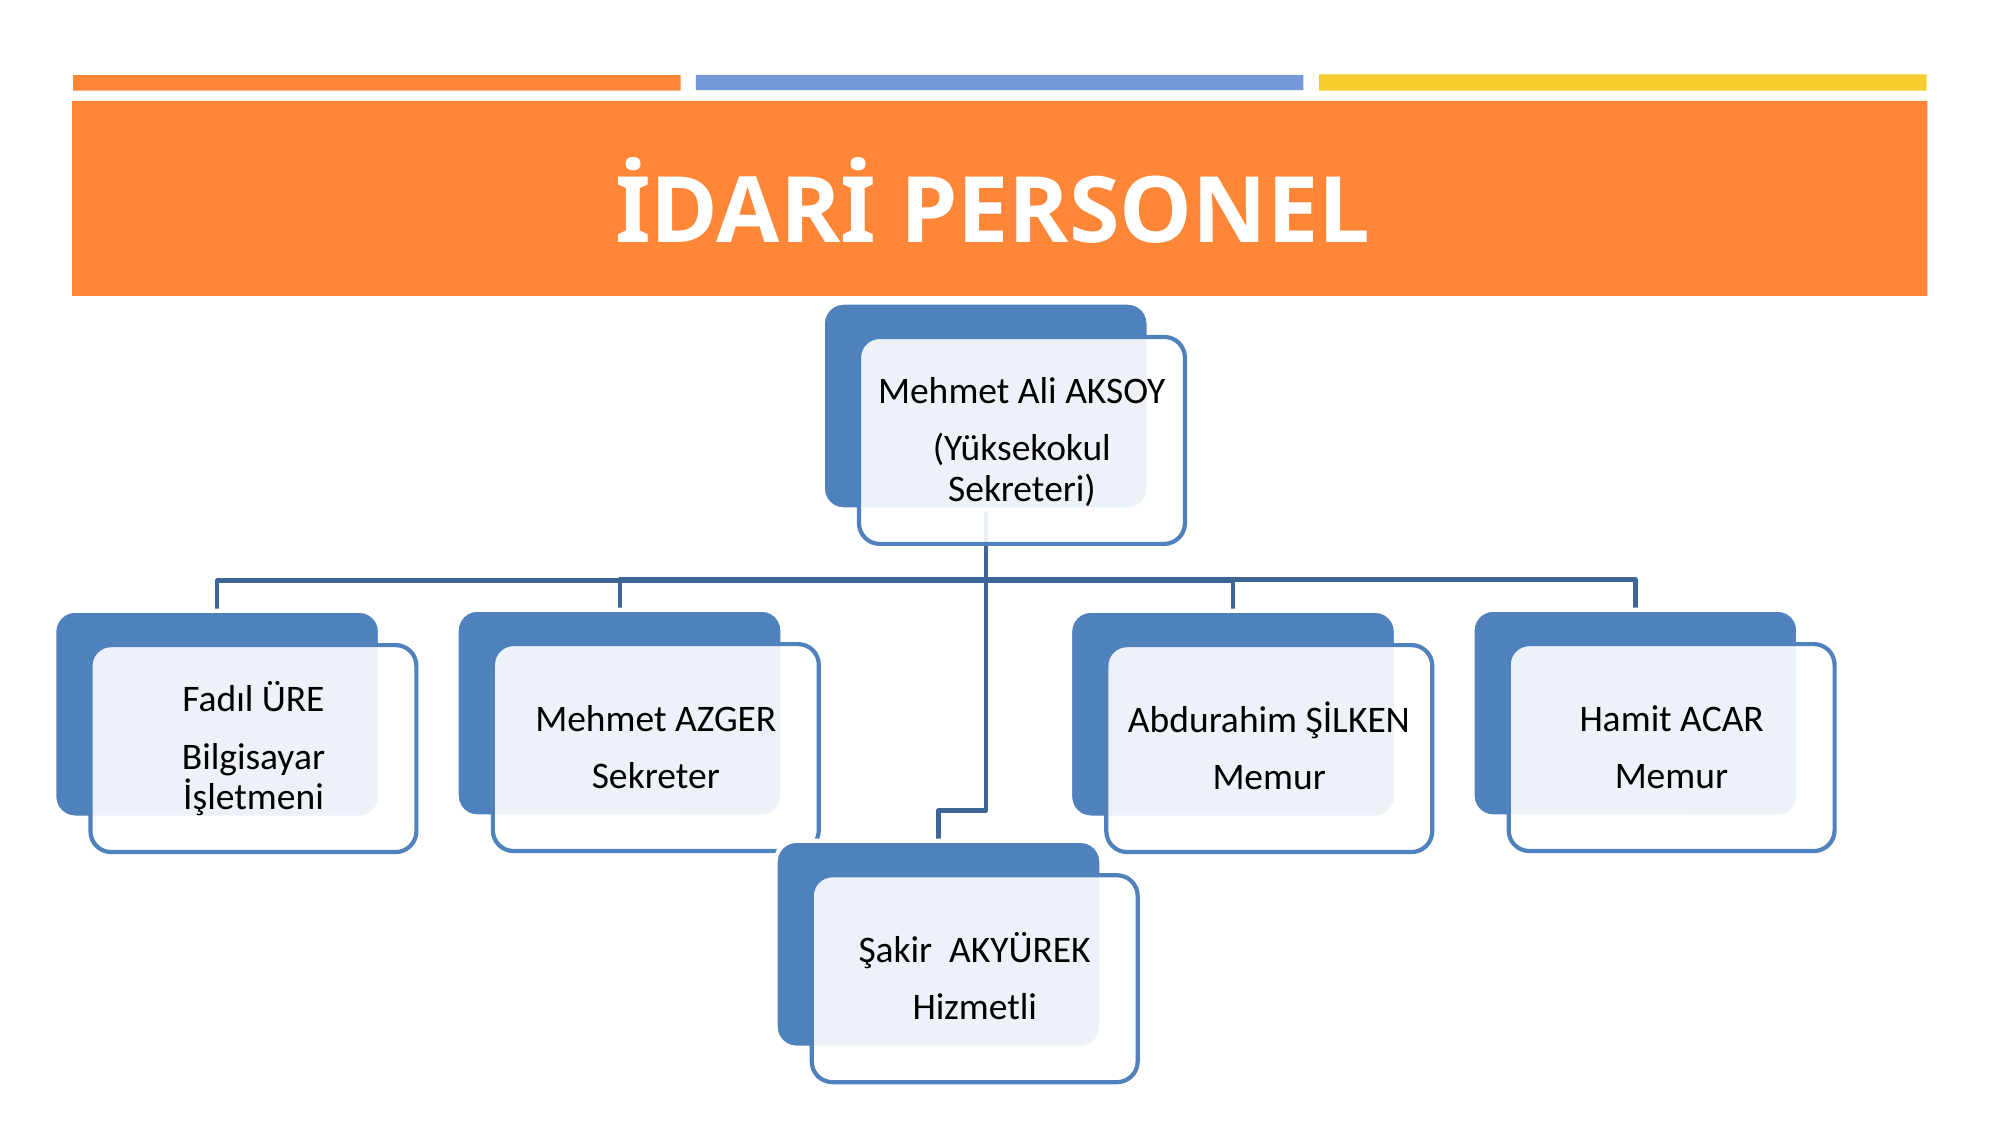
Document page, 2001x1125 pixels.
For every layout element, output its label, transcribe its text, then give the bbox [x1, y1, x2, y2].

title İDARİ PERSONEL [88, 101, 1898, 268]
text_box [53, 302, 1835, 1083]
